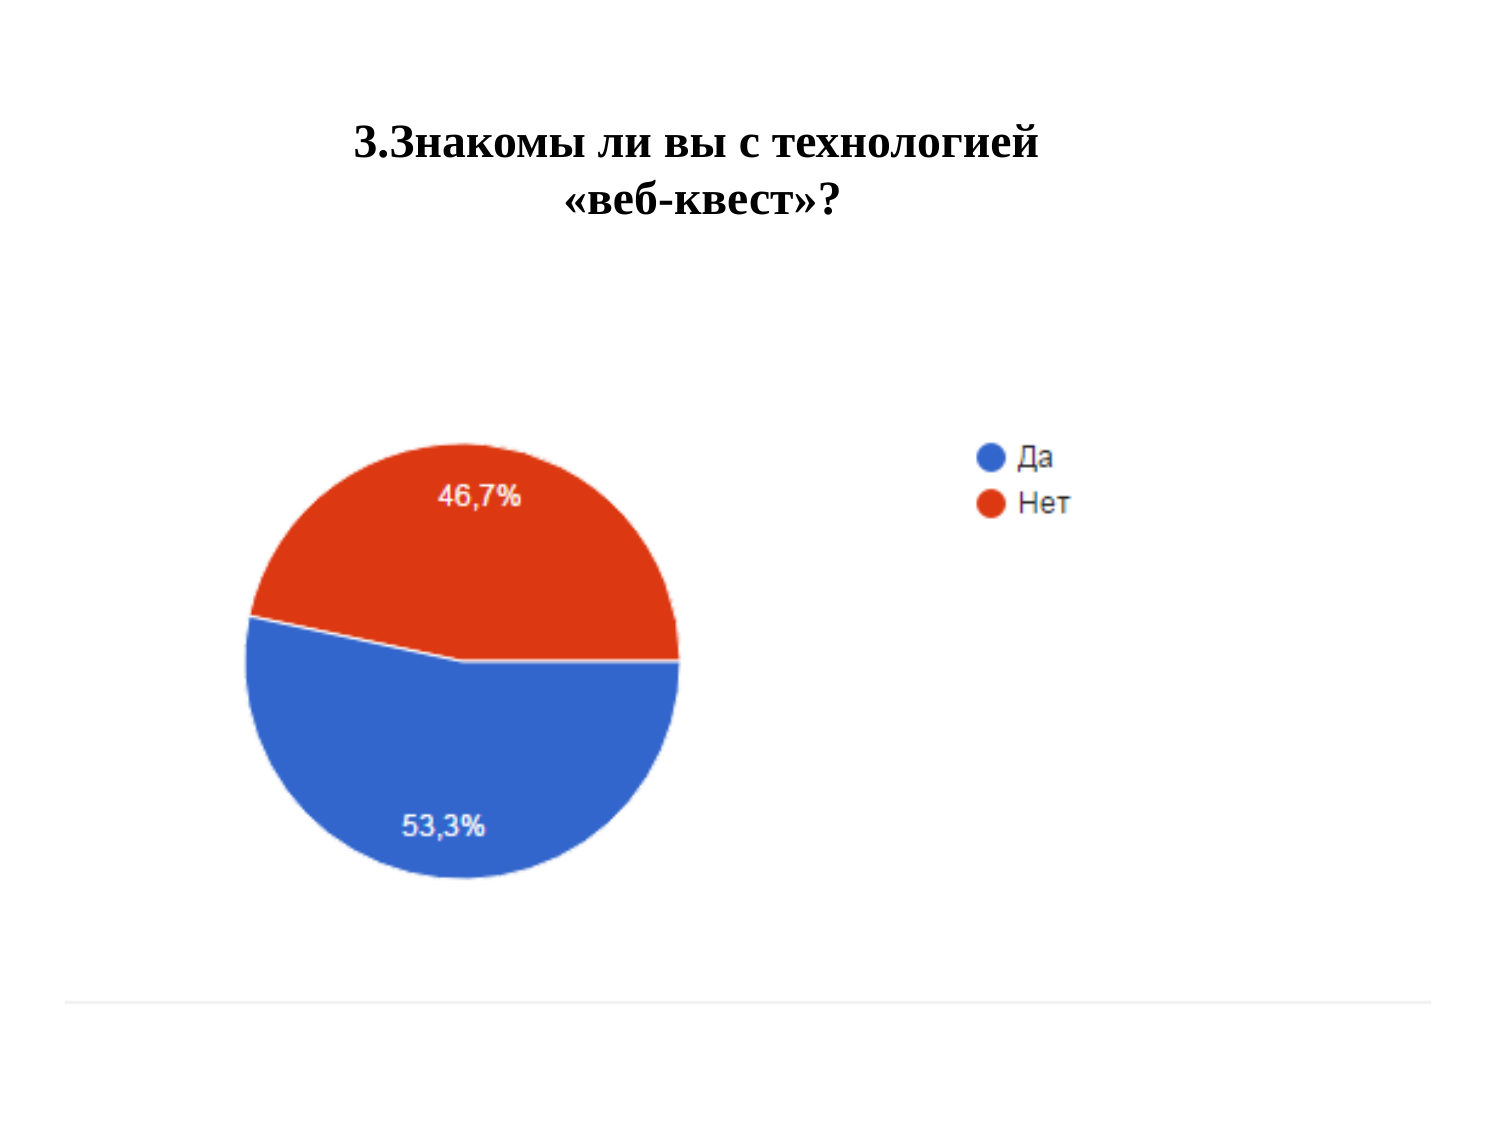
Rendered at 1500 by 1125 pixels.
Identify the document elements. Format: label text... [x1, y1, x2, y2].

picture [64, 361, 1432, 1059]
title 3.Знакомы ли вы с технологией «веб-квест»? [0, 101, 1459, 290]
